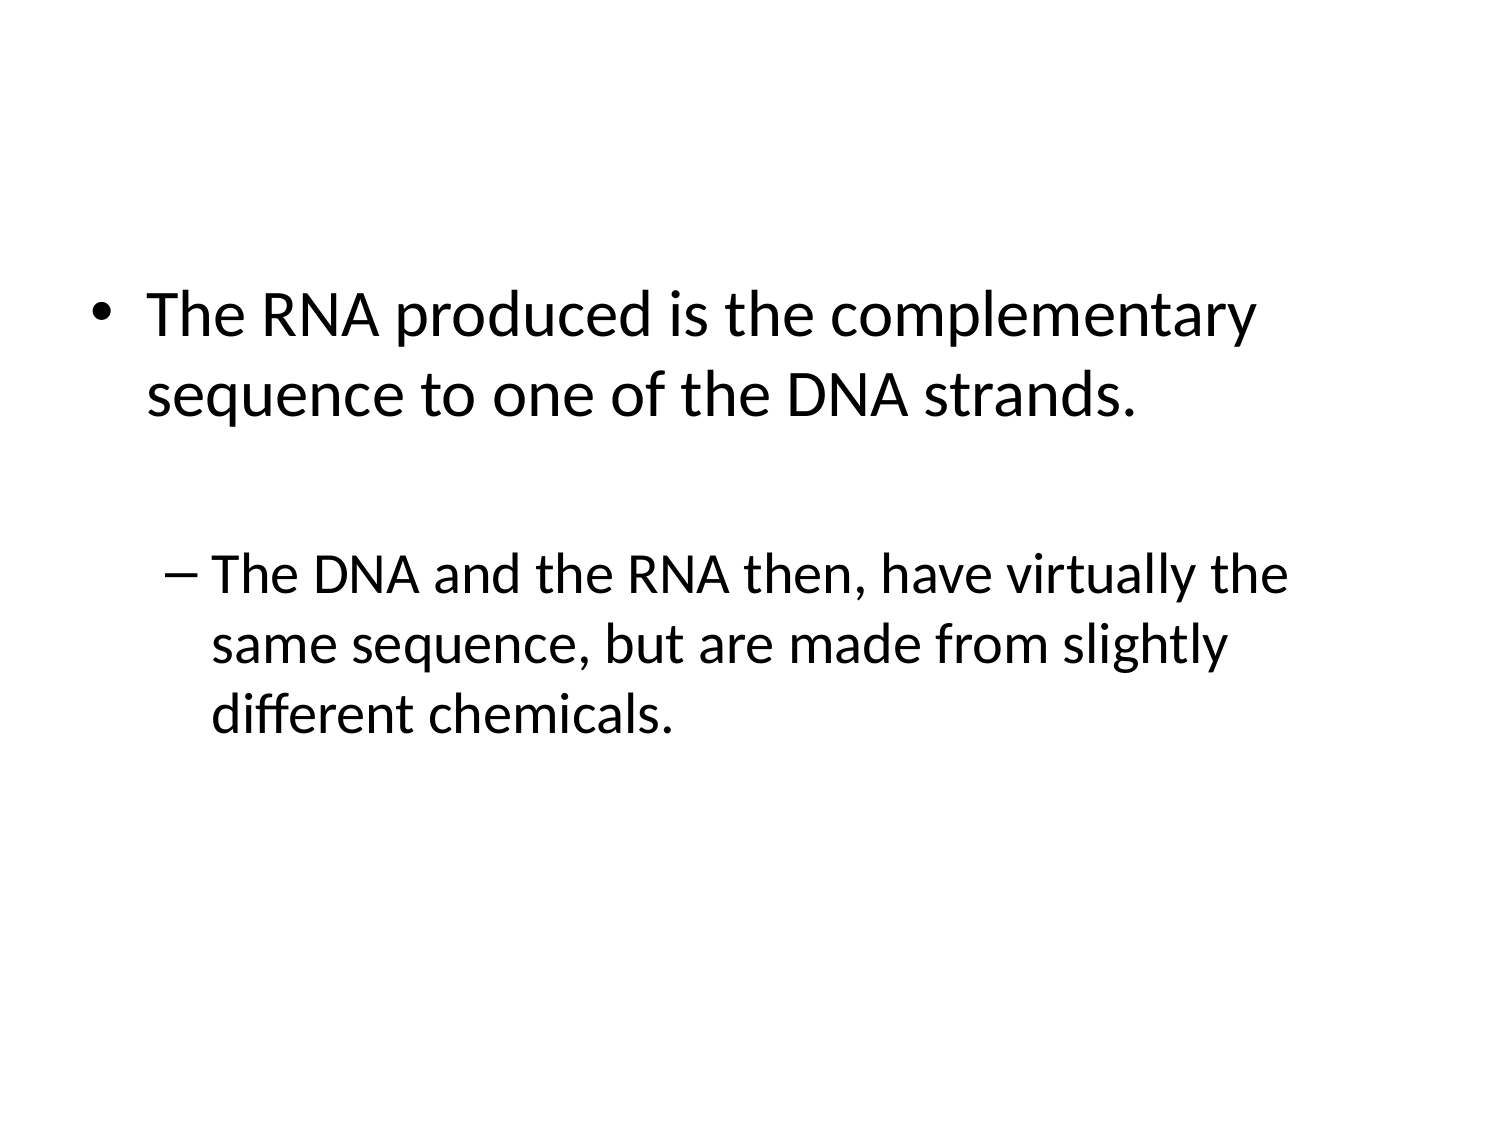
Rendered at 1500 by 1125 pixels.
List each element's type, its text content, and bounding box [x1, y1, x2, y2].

list The RNA produced is the complementary sequence to one of the DNA strands. The DNA and the RNA then, have virtually the same sequence, but are made from slightly different chemicals. [75, 262, 1425, 1005]
